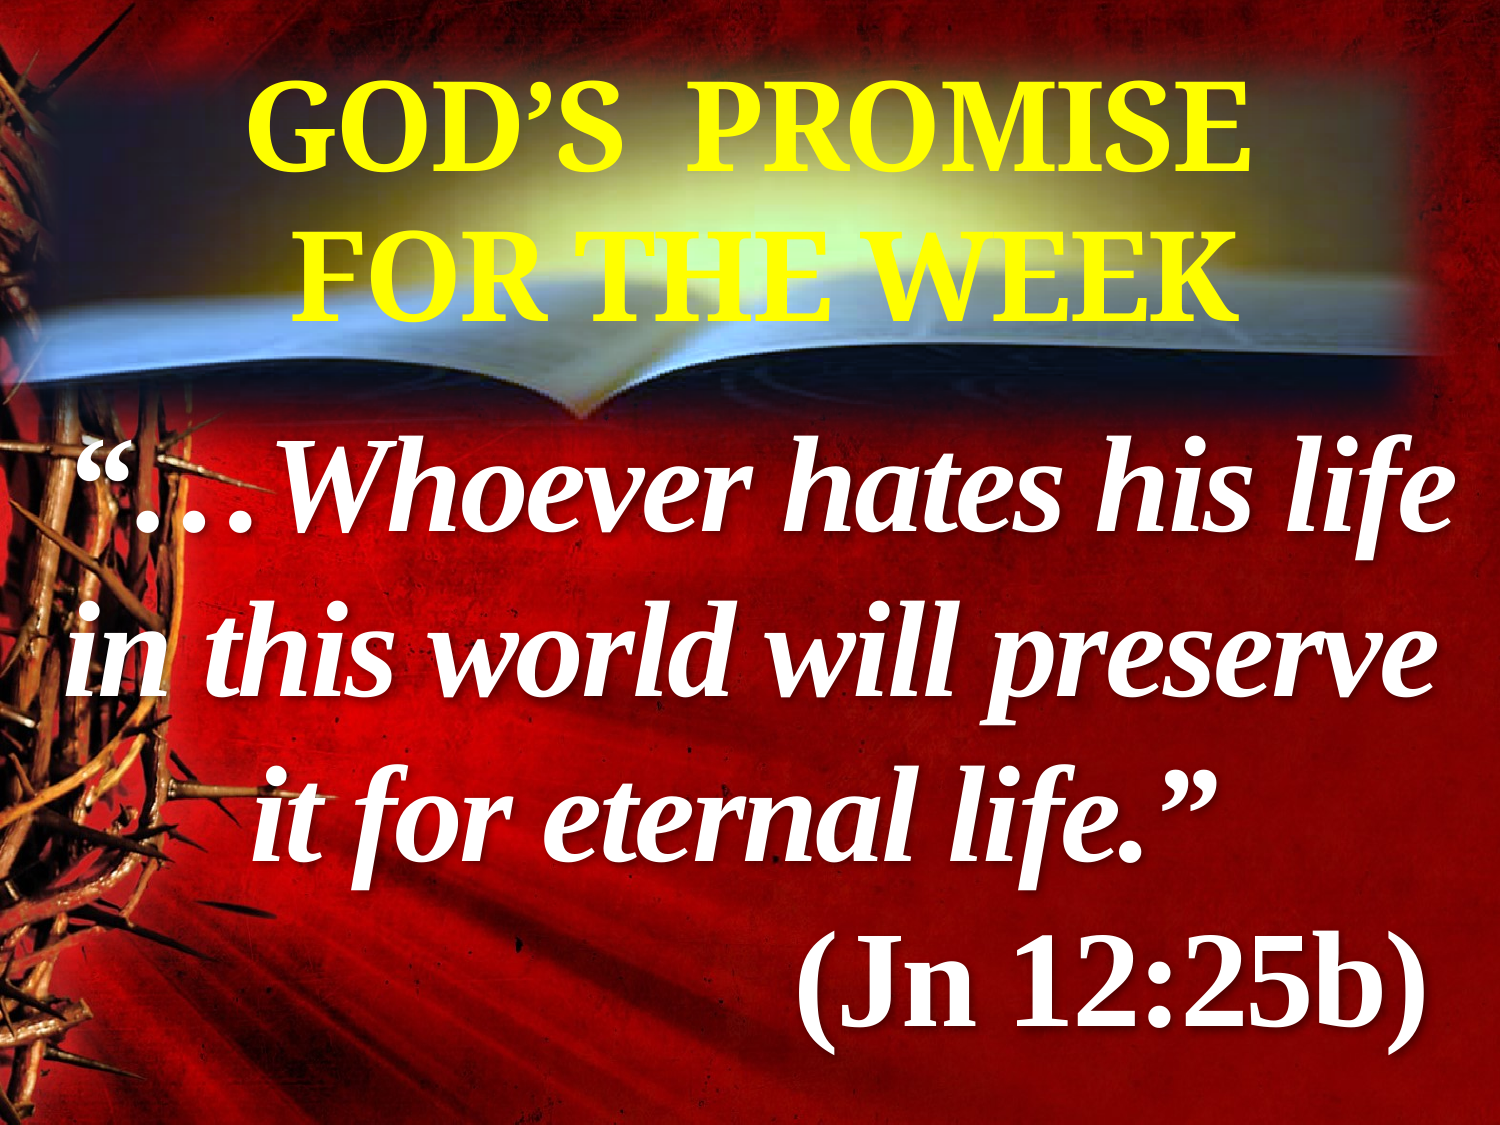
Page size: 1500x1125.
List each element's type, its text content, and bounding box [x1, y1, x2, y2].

subtitle “…Whoever hates his life in this world will preserve it for eternal life.” (Jn 12:25b) [0, 508, 1500, 1125]
picture [0, 0, 1500, 473]
